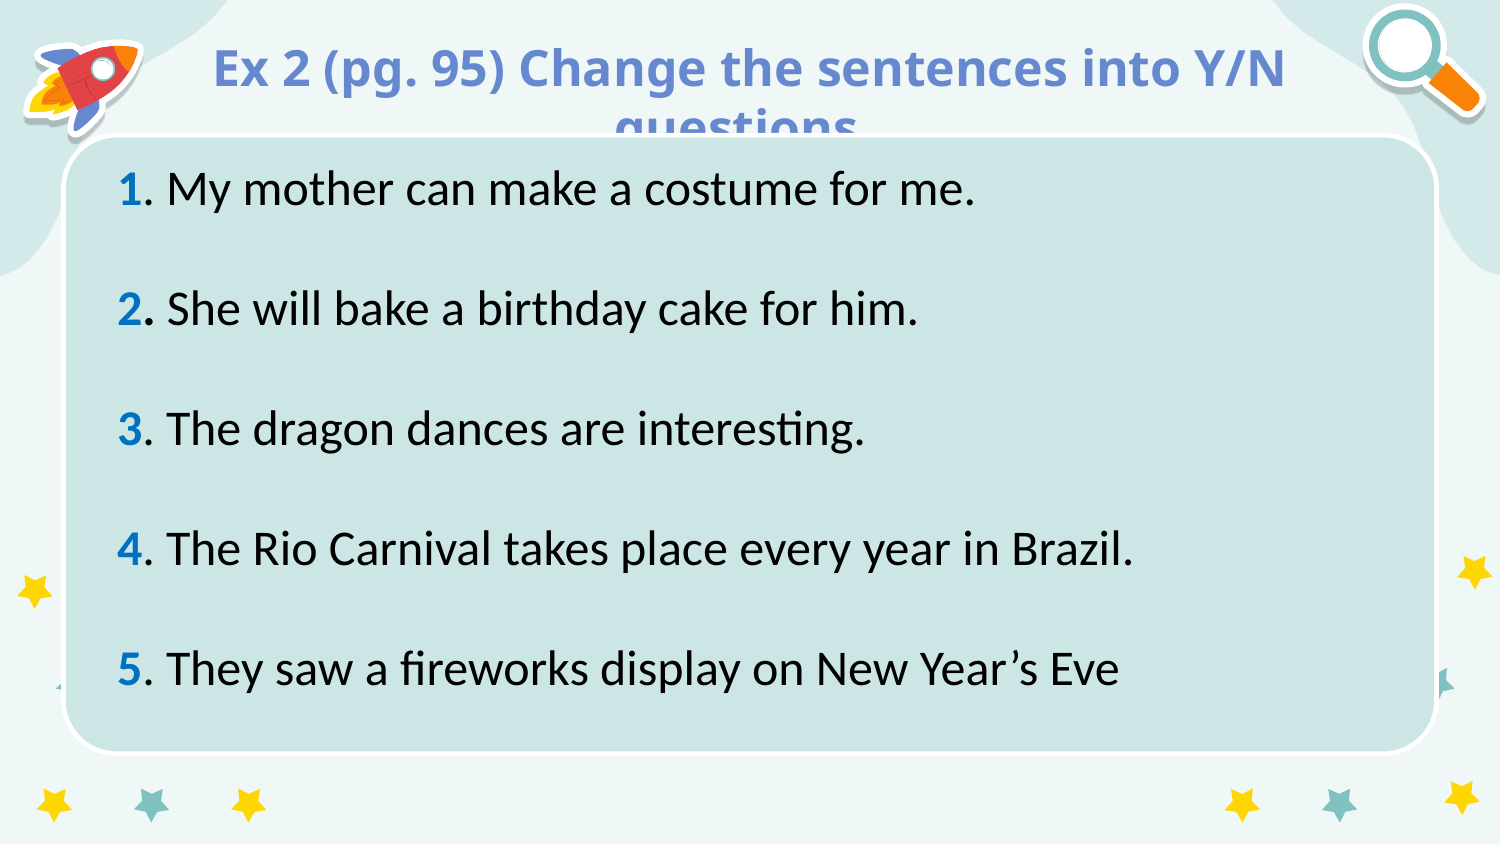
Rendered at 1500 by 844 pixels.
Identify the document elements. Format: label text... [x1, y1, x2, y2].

text_box [61, 133, 1439, 756]
text_box 1. My mother can make a costume for me. 2. She will bake a birthday cake for him. 3. The dragon dances are interesting. 4. The Rio Carnival takes place every year in Brazil. 5. They saw a fireworks display on New Year’s Eve [102, 148, 1367, 703]
title Ex 2 (pg. 95) Change the sentences into Y/N questions. [118, 21, 1382, 112]
